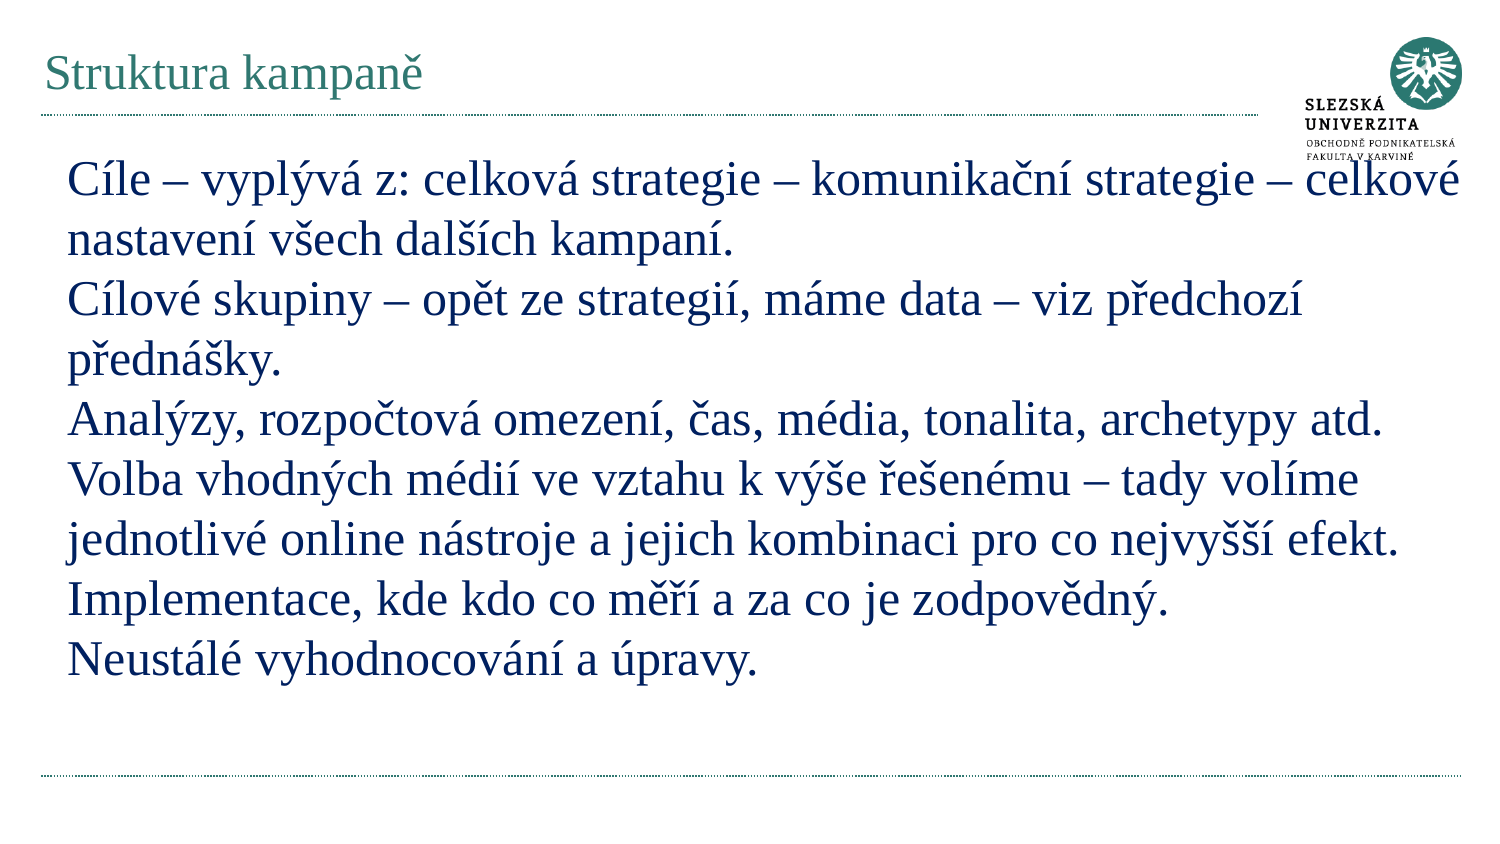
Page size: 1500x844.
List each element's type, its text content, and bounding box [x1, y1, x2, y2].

title Struktura kampaně [29, 32, 762, 116]
picture [1305, 37, 1462, 138]
list Cíle – vyplývá z: celková strategie – komunikační strategie – celkové nastavení všech dalších kampaní. Cílové skupiny – opět ze strategií, máme data – viz předchozí přednášky. Analýzy, rozpočtová omezení, čas, média, tonalita, archetypy atd. Volba vhodných médií ve vztahu k výše řešenému – tady volíme jednotlivé online nástroje a jejich kombinaci pro co nejvyšší efekt. Implementace, kde kdo co měří a za co je zodpovědný. Neustálé vyhodnocování a úpravy. [53, 138, 1500, 635]
